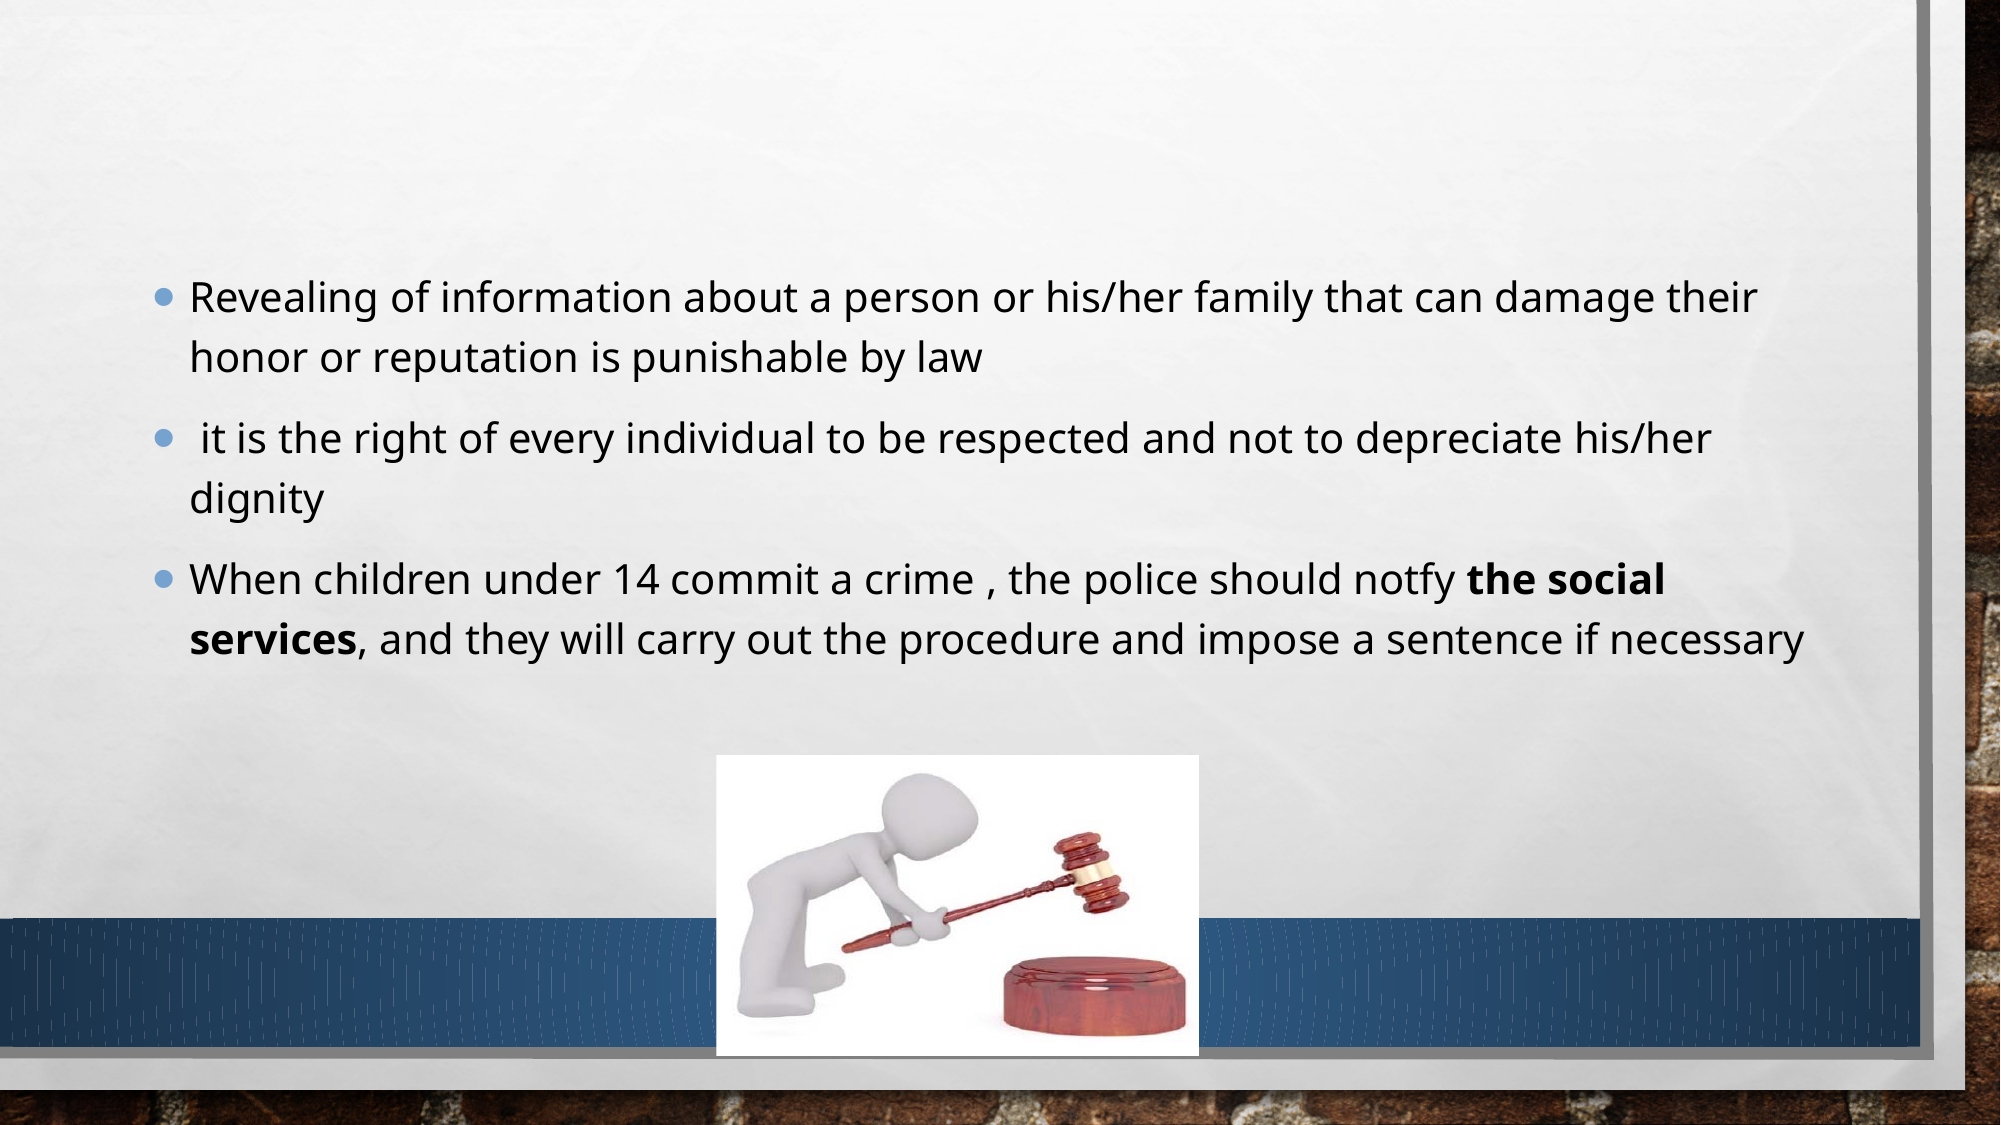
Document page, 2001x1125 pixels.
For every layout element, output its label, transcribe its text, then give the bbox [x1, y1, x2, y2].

picture [0, 0, 2000, 1125]
picture [716, 755, 1200, 1057]
list Revealing of information about a person or his/her family that can damage their honor or reputation is punishable by law it is the right of every individual to be respected and not to depreciate his/her dignity When children under 14 commit a crime , the police should notfy the social services, and they will carry out the procedure and impose a sentence if necessary [137, 124, 1843, 800]
